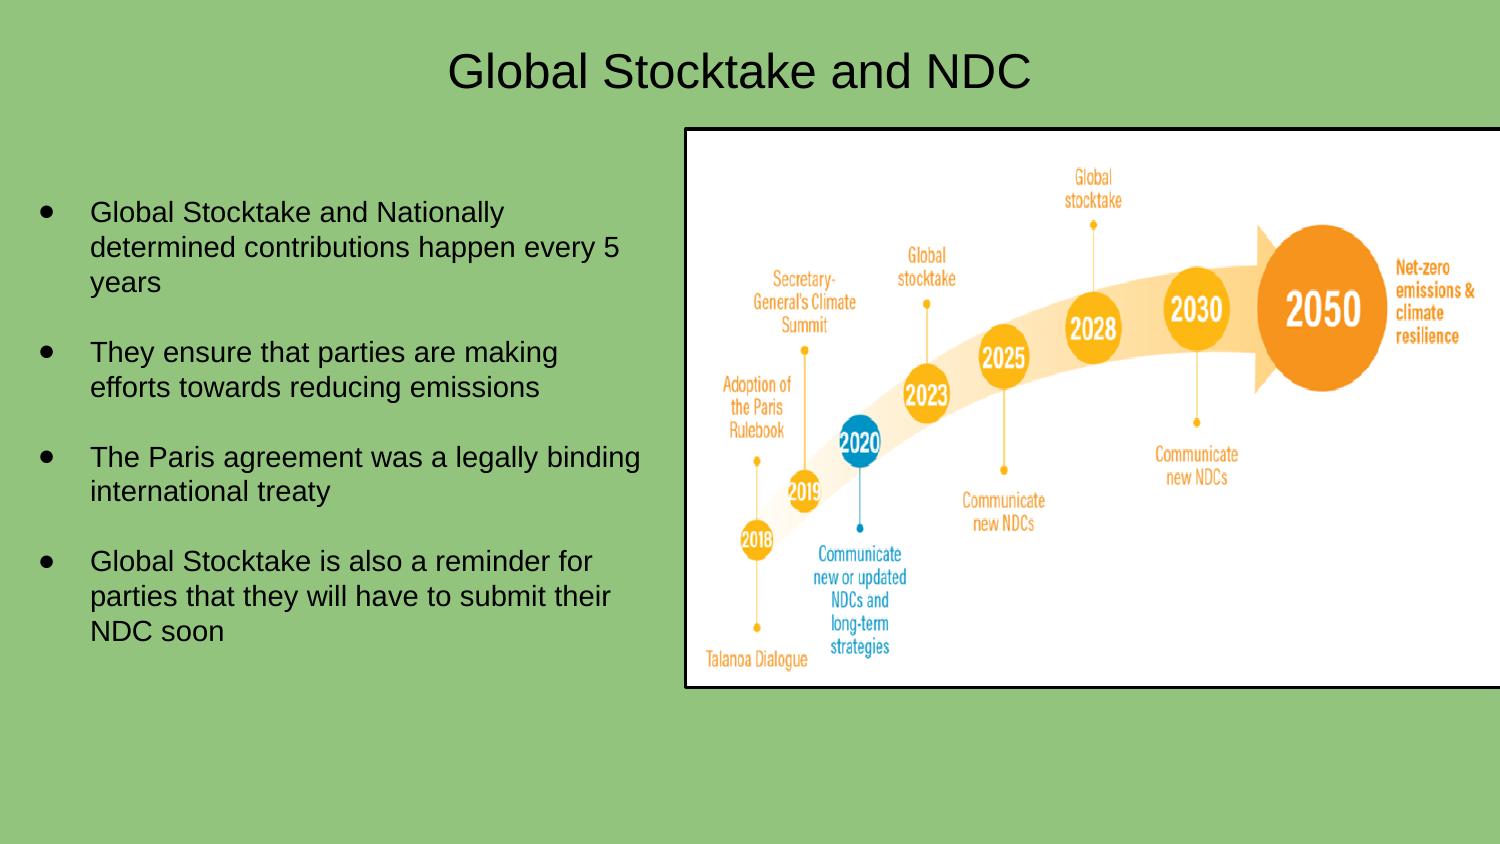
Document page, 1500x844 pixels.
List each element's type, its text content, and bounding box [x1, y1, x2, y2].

text_box Global Stocktake and Nationally determined contributions happen every 5 years They ensure that parties are making efforts towards reducing emissions The Paris agreement was a legally binding international treaty Global Stocktake is also a reminder for parties that they will have to submit their NDC soon [0, 143, 663, 687]
title Global Stocktake and NDC [41, 62, 1439, 113]
picture [687, 130, 1500, 687]
